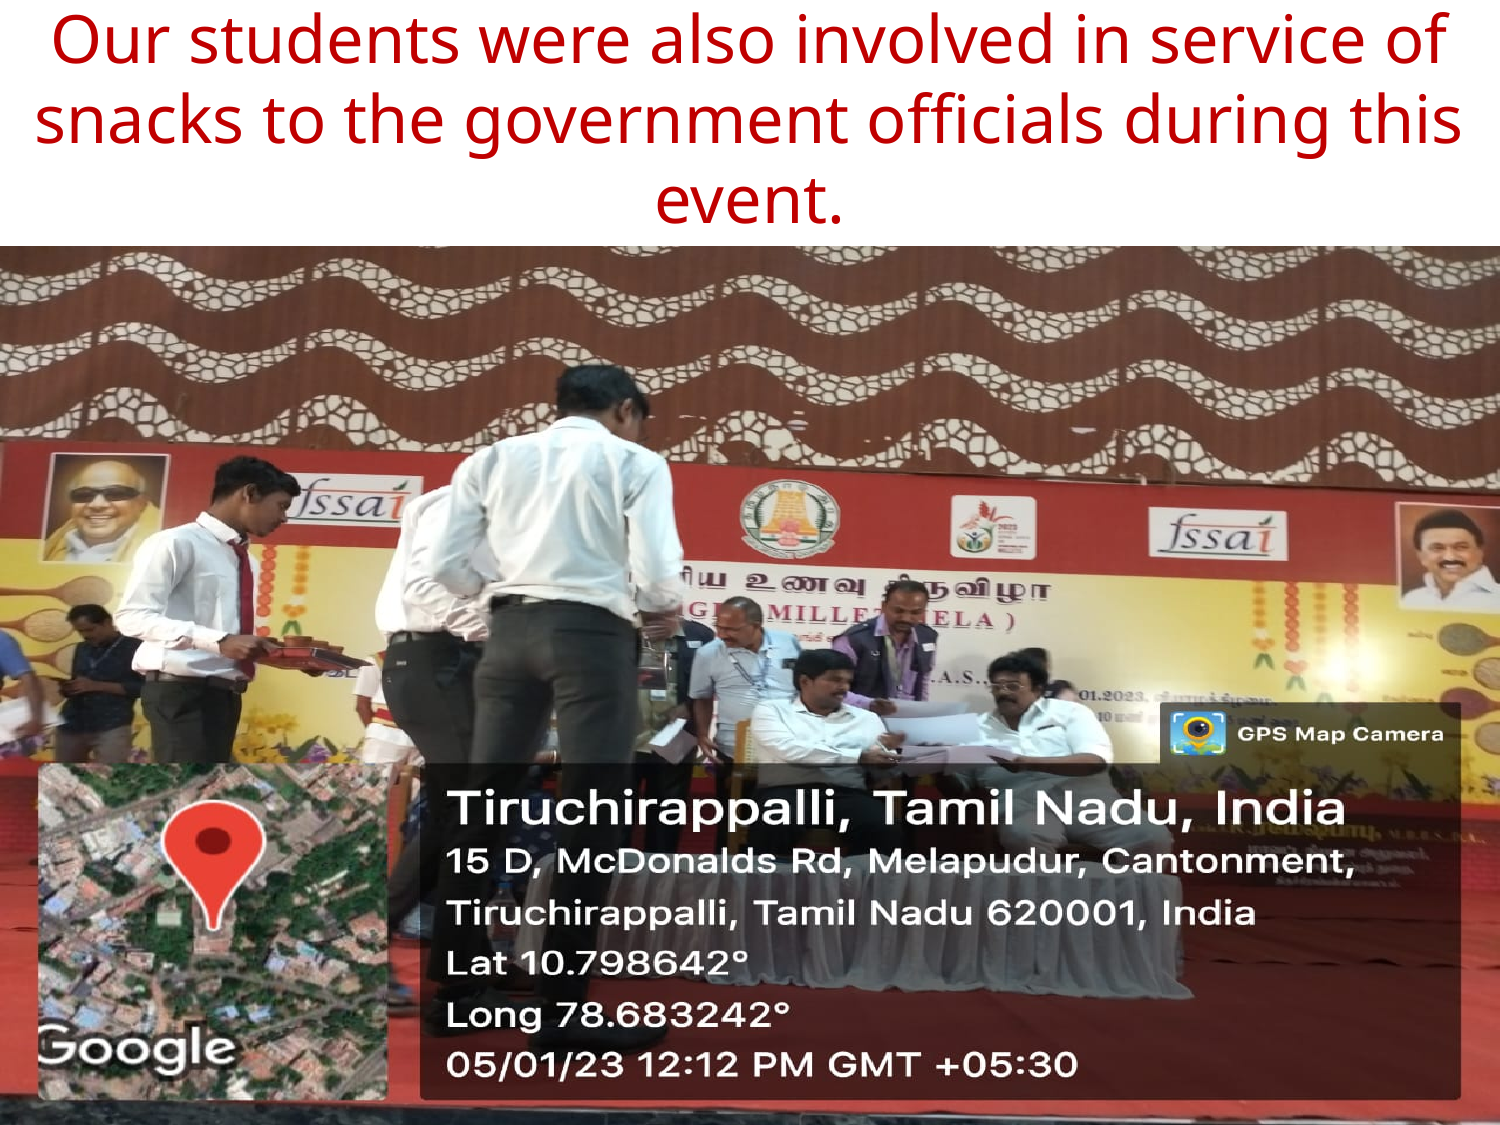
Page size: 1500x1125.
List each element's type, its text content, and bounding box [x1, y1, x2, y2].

picture [0, 245, 1500, 1125]
title Our students were also involved in service of snacks to the government officials during this event. [0, 0, 1500, 235]
